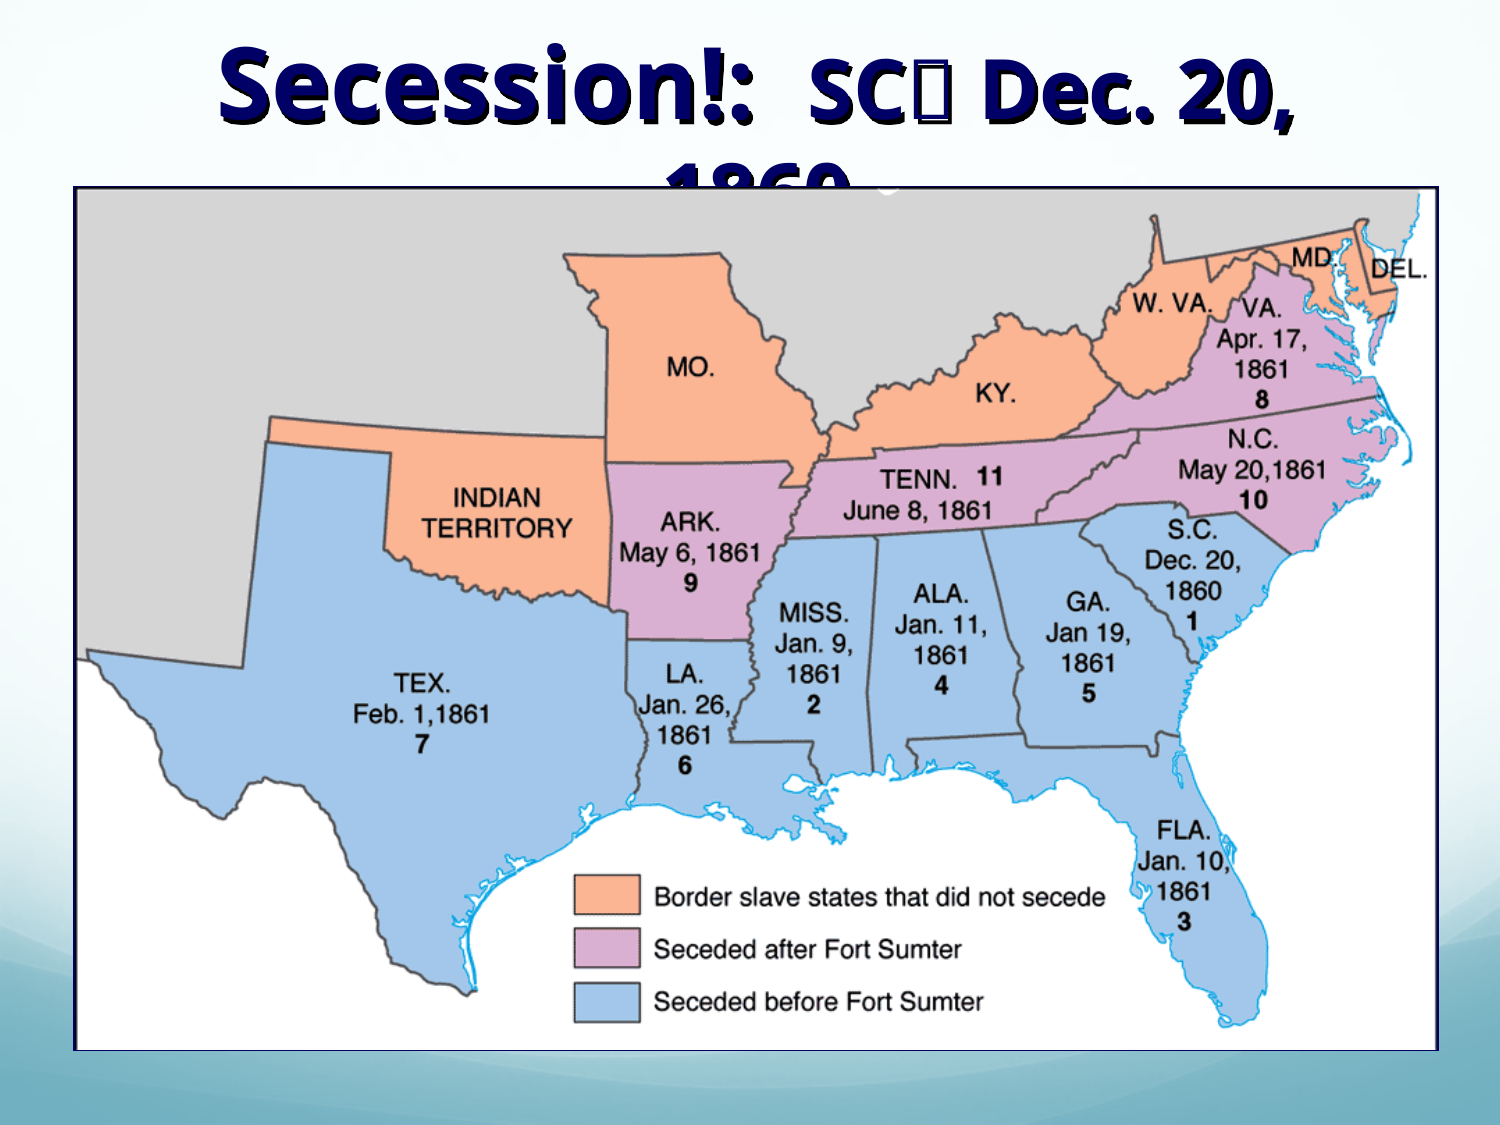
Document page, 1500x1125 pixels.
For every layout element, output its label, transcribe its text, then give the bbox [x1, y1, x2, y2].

picture [74, 186, 1438, 1051]
text_box Secession!: SC Dec. 20, 1860 [187, 12, 1325, 184]
